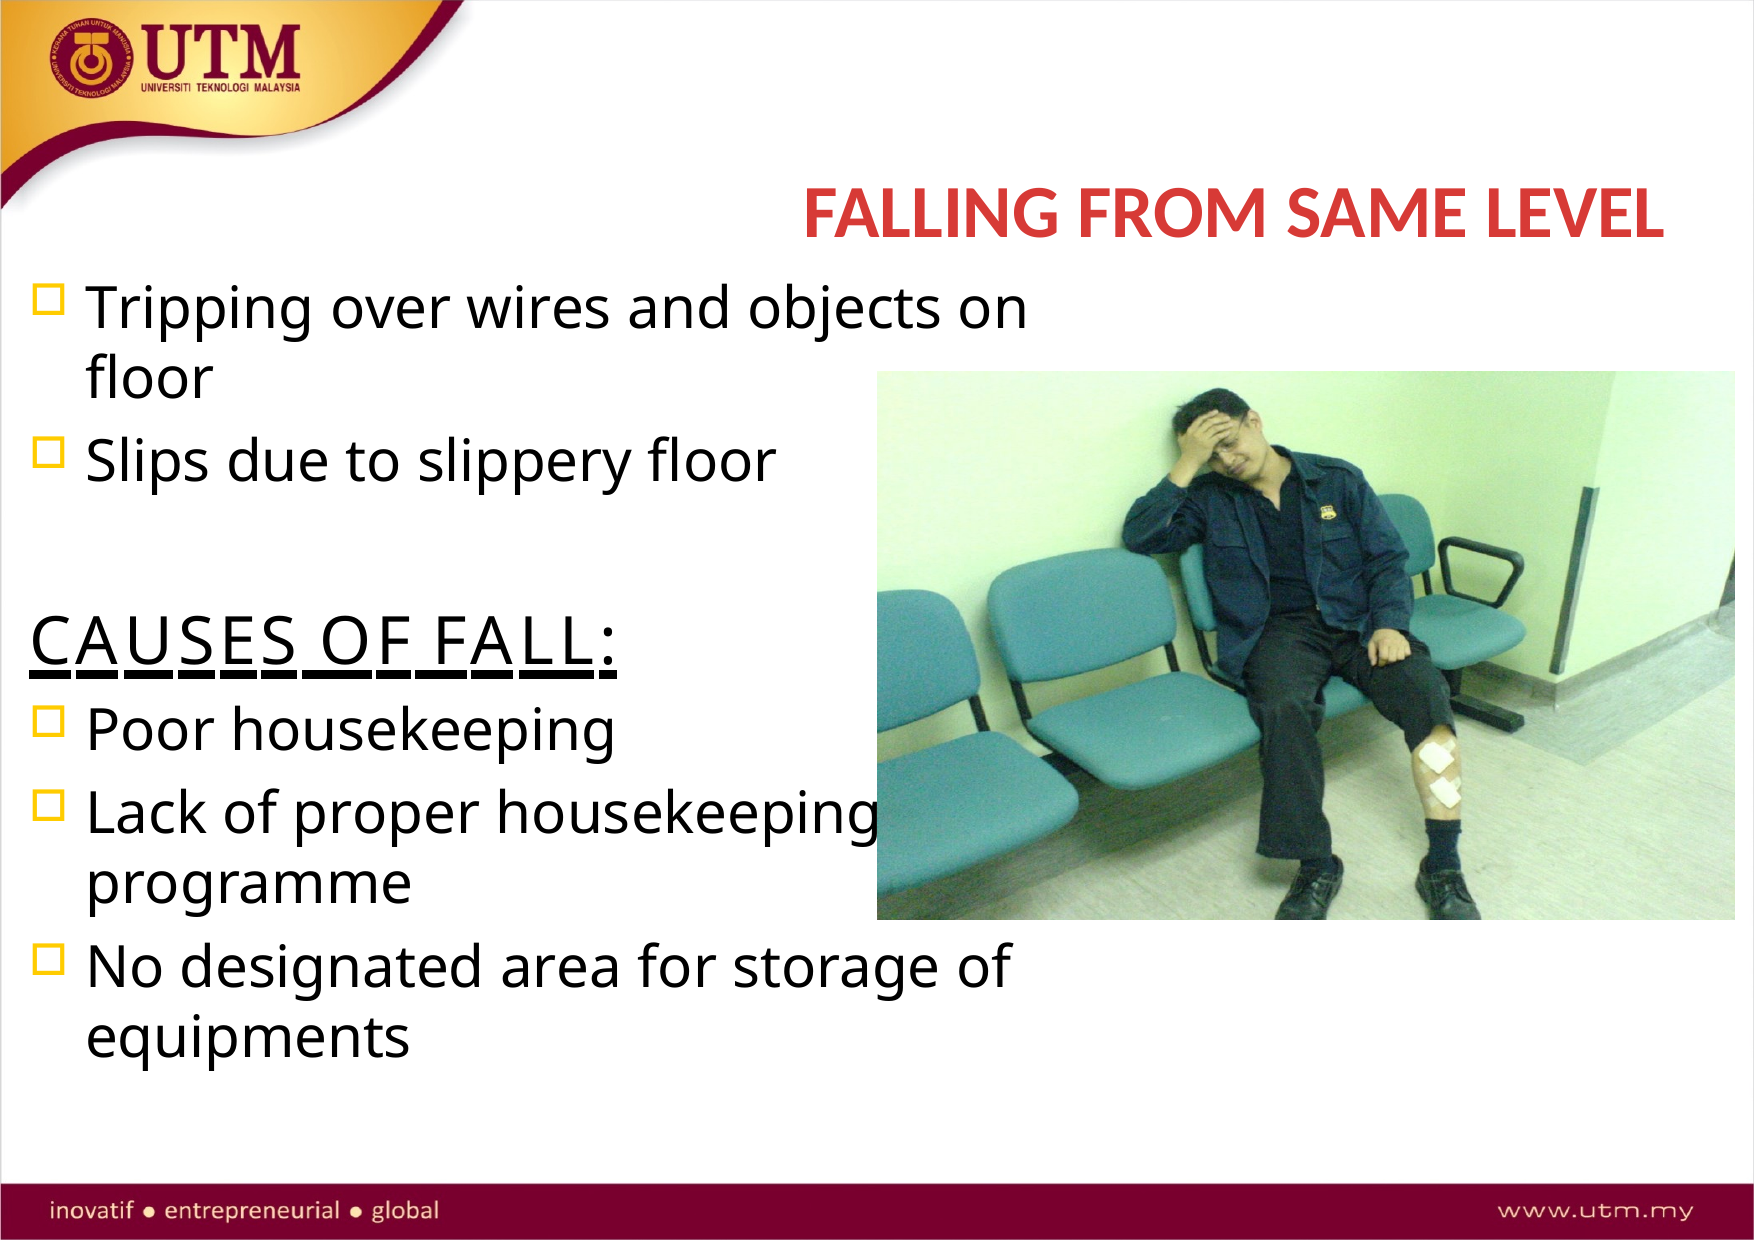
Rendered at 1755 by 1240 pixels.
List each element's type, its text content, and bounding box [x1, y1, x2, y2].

title FALLING FROM SAME LEVEL [407, 4, 1667, 302]
text_box Tripping over wires and objects on floor Slips due to slippery floor CAUSES OF FALL: Poor housekeeping Lack of proper housekeeping programme No designated area for storage of equipments [27, 269, 1090, 1070]
picture [0, 0, 1754, 1240]
